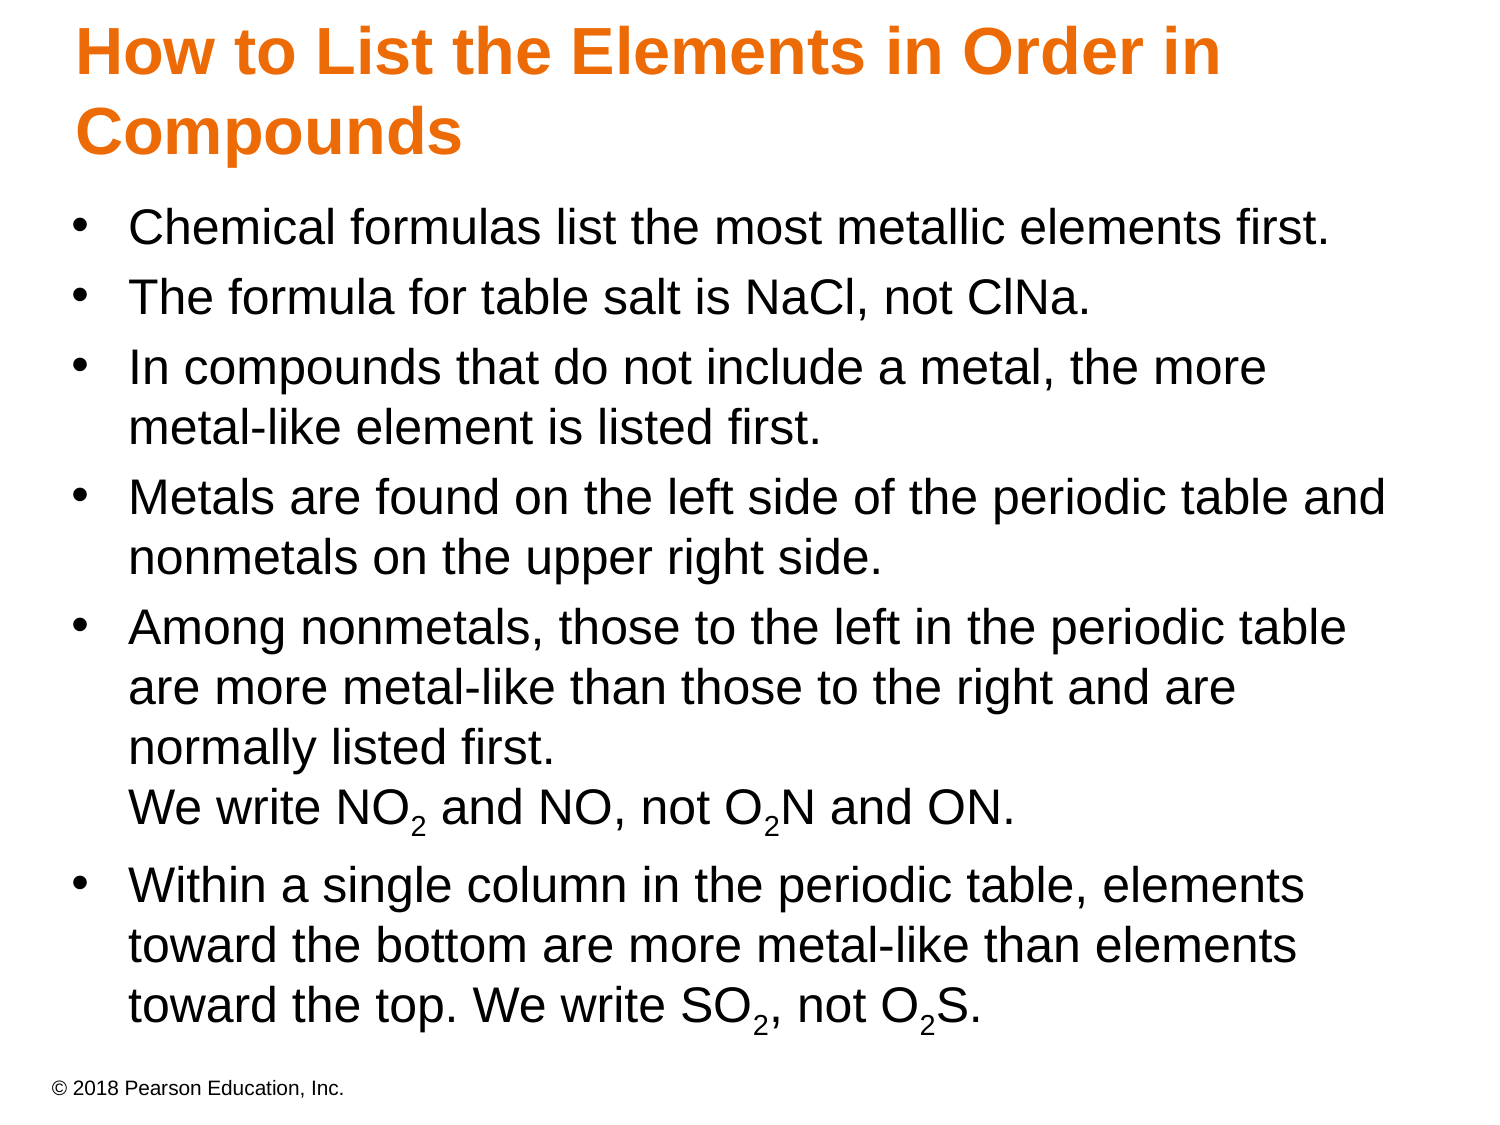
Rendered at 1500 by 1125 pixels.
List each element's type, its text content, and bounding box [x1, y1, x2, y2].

list Chemical formulas list the most metallic elements first. The formula for table salt is NaCl, not ClNa. In compounds that do not include a metal, the more metal-like element is listed first. Metals are found on the left side of the periodic table and nonmetals on the upper right side. Among nonmetals, those to the left in the periodic table are more metal-like than those to the right and are normally listed first. We write NO2 and NO, not O2N and ON. Within a single column in the periodic table, elements toward the bottom are more metal-like than elements toward the top. We write SO2, not O2S. [56, 186, 1430, 1051]
title How to List the Elements in Order in Compounds [0, 0, 1500, 203]
